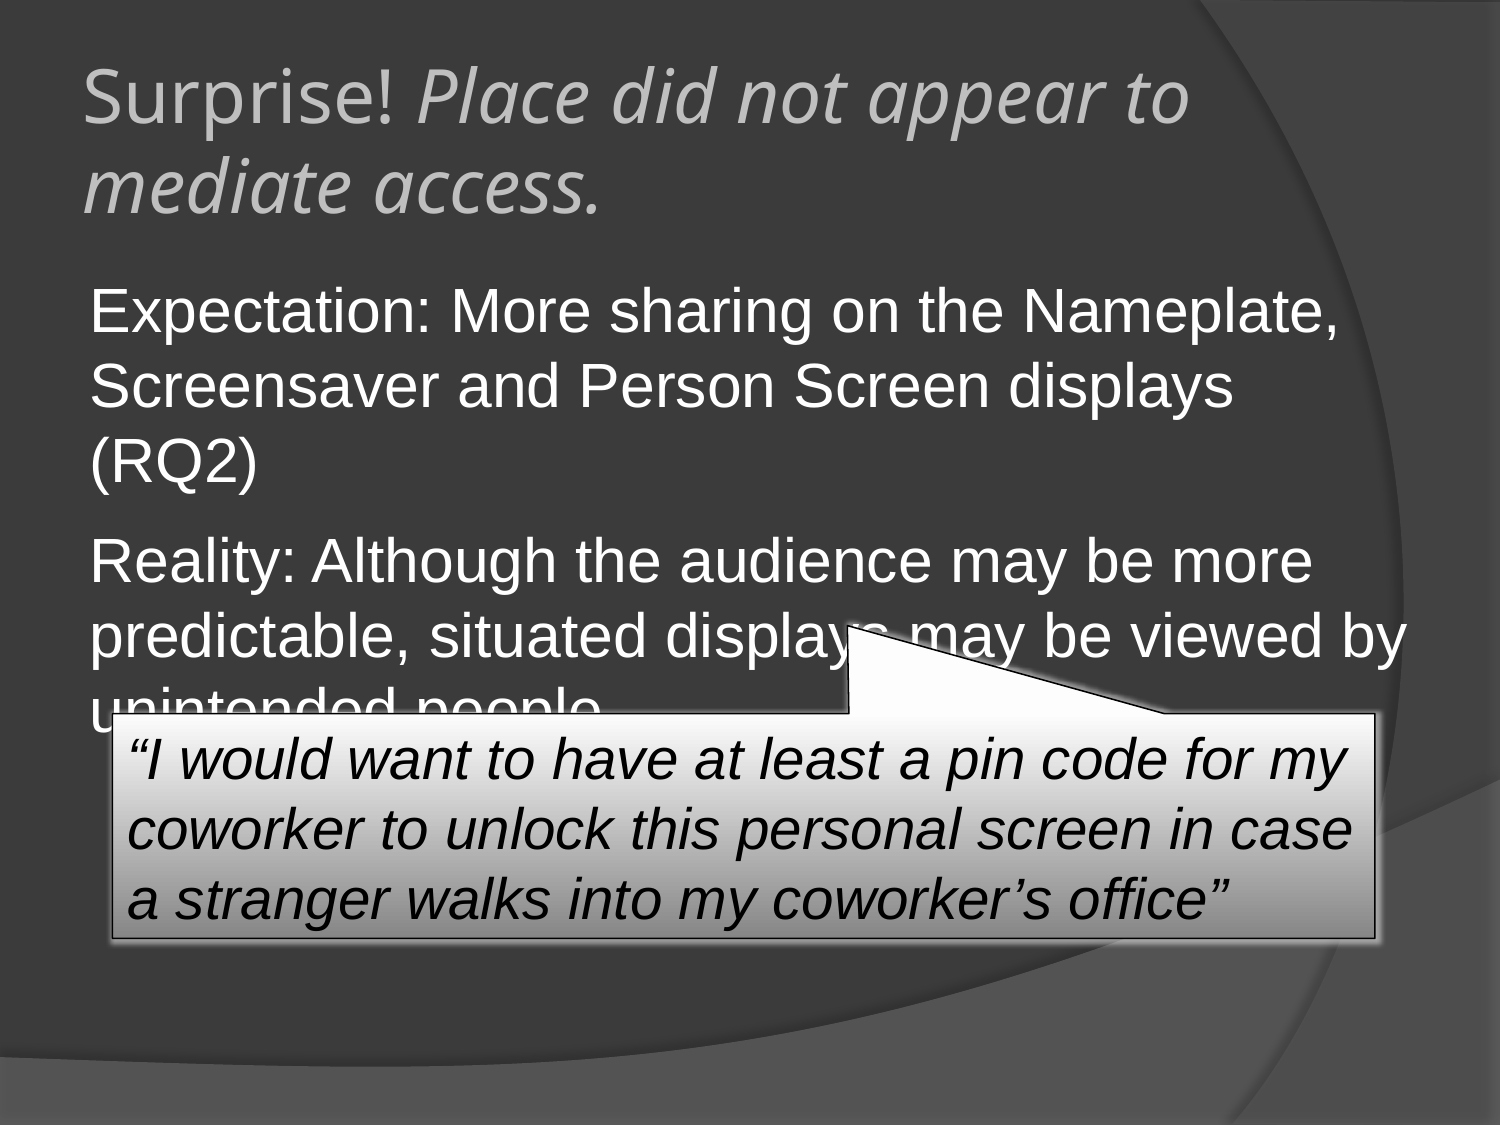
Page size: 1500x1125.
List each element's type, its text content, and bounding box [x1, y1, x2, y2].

title Surprise! Place did not appear to mediate access. [75, 45, 1438, 233]
list Expectation: More sharing on the Nameplate, Screensaver and Person Screen displays (RQ2) Reality: Although the audience may be more predictable, situated displays may be viewed by unintended people [75, 262, 1438, 1005]
text_box “I would want to have at least a pin code for my coworker to unlock this personal screen in case a stranger walks into my coworker’s office” [111, 624, 1376, 940]
